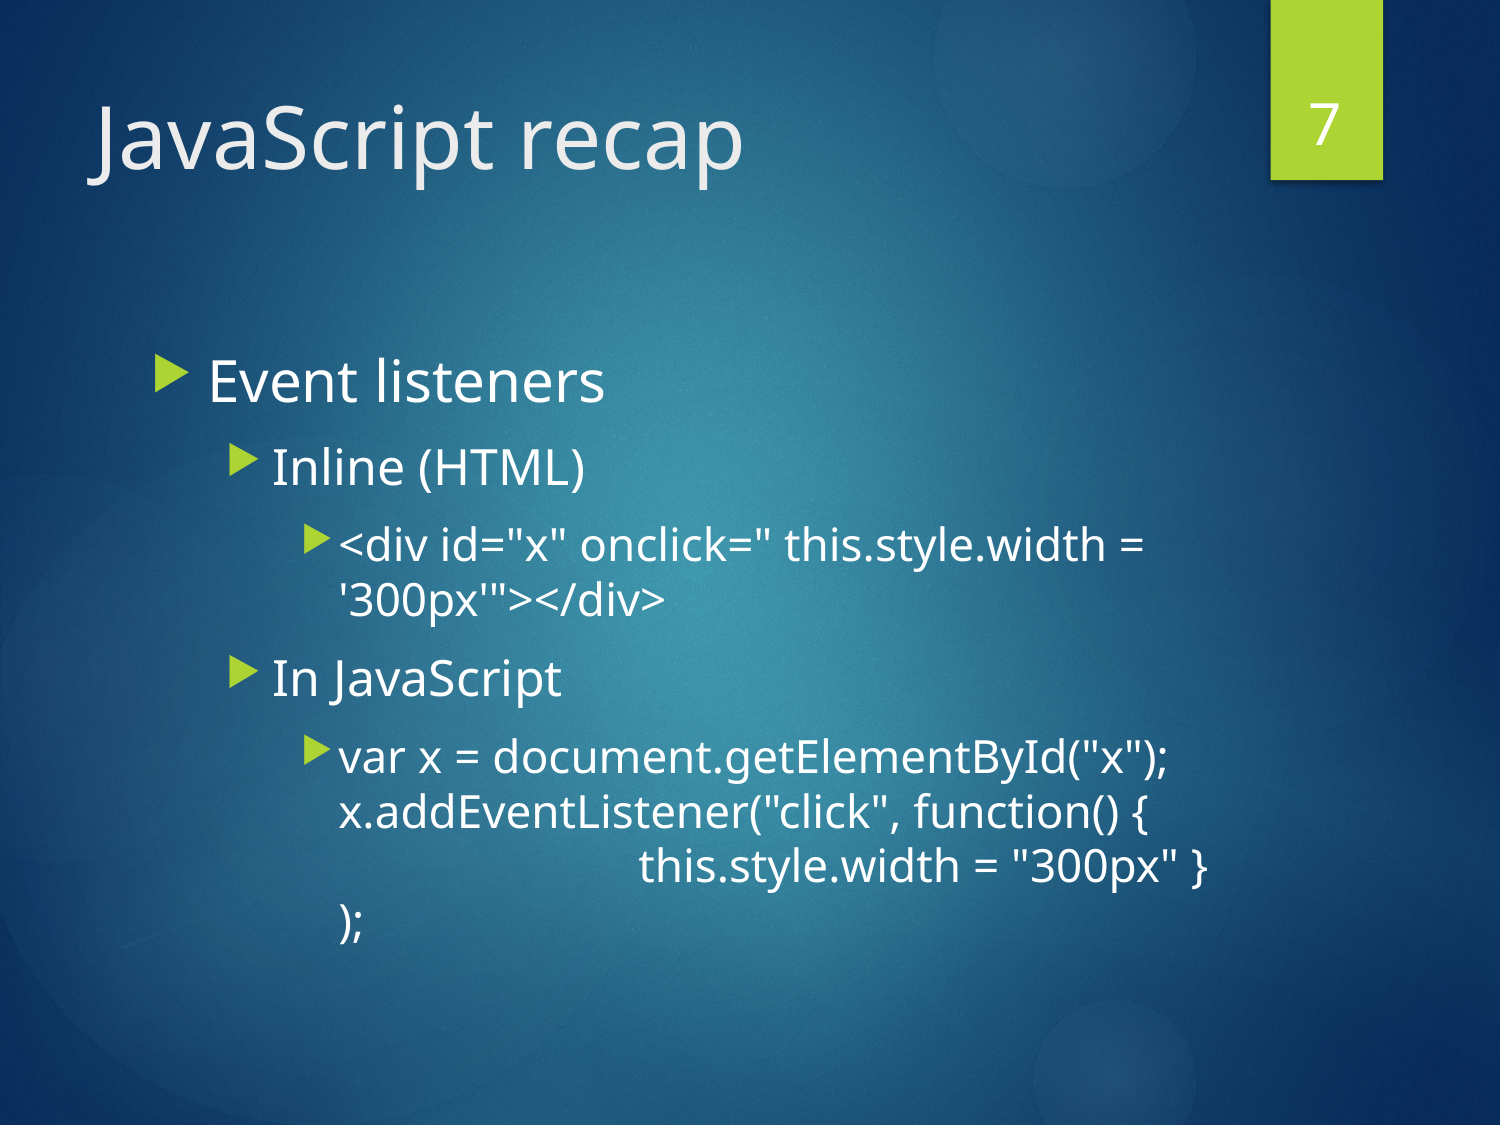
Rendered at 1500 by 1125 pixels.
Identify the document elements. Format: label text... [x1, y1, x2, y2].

list Event listeners Inline (HTML) <div id="x" onclick=" this.style.width = '300px'"></div> In JavaScript var x = document.getElementById("x"); x.addEventListener("click", function() { this.style.width = "300px" } ); [135, 336, 1237, 1025]
title JavaScript recap [79, 74, 1237, 304]
slide_number 7 [1273, 48, 1378, 175]
